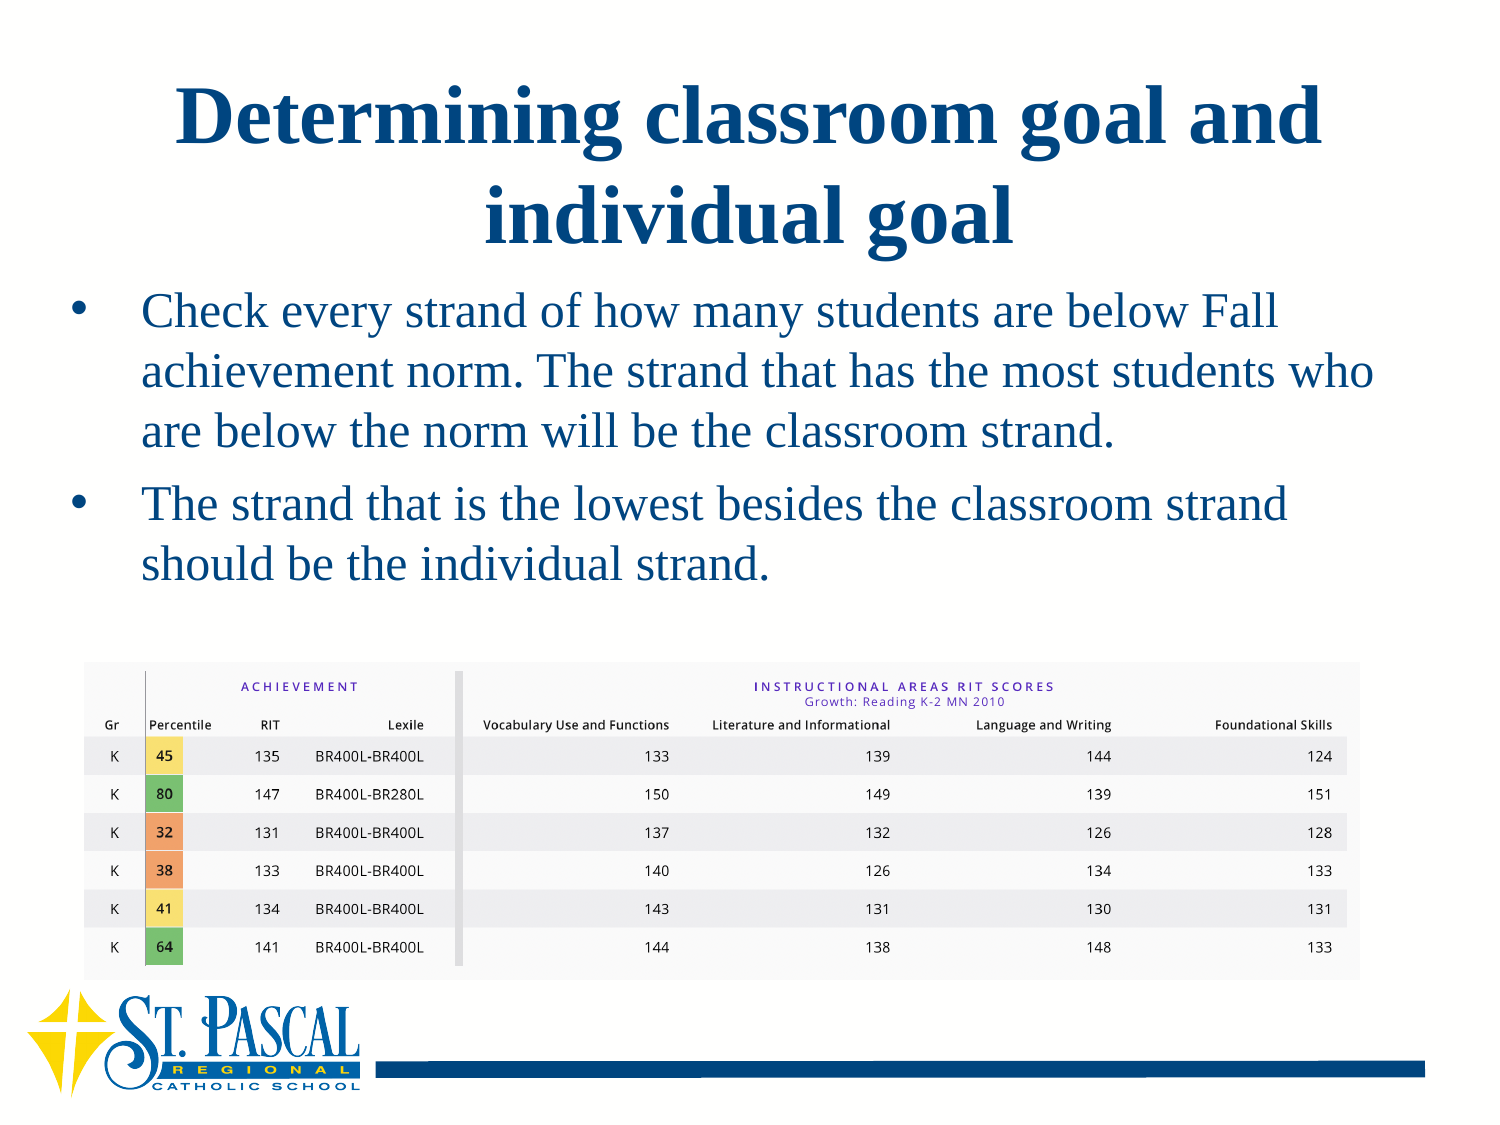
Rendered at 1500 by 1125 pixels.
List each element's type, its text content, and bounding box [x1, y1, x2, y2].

picture [83, 662, 1360, 980]
picture [27, 988, 360, 1099]
title Determining classroom goal and individual goal [51, 97, 1449, 223]
list Check every strand of how many students are below Fall achievement norm. The strand that has the most students who are below the norm will be the classroom strand. The strand that is the lowest besides the classroom strand should be the individual strand. [51, 269, 1449, 1000]
